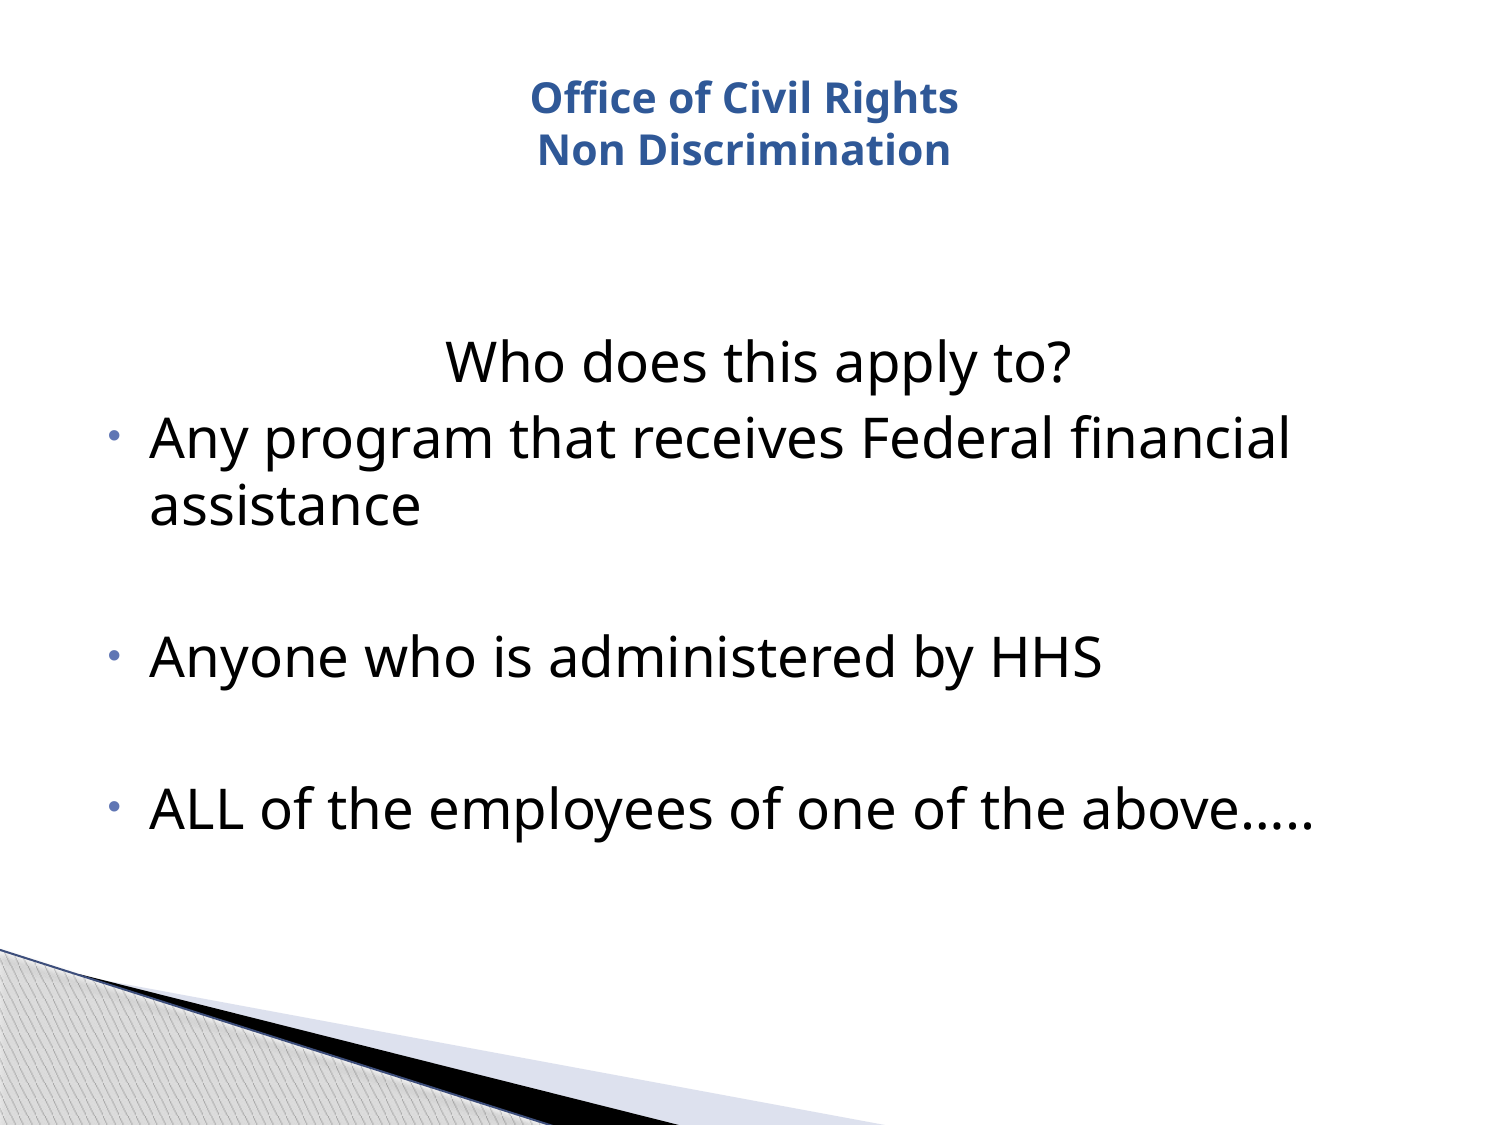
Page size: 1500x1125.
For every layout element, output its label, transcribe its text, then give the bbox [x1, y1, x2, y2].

list Who does this apply to? Any program that receives Federal financial assistance Anyone who is administered by HHS ALL of the employees of one of the above….. [75, 243, 1425, 986]
title Office of Civil Rights Non Discrimination [75, 12, 1425, 233]
